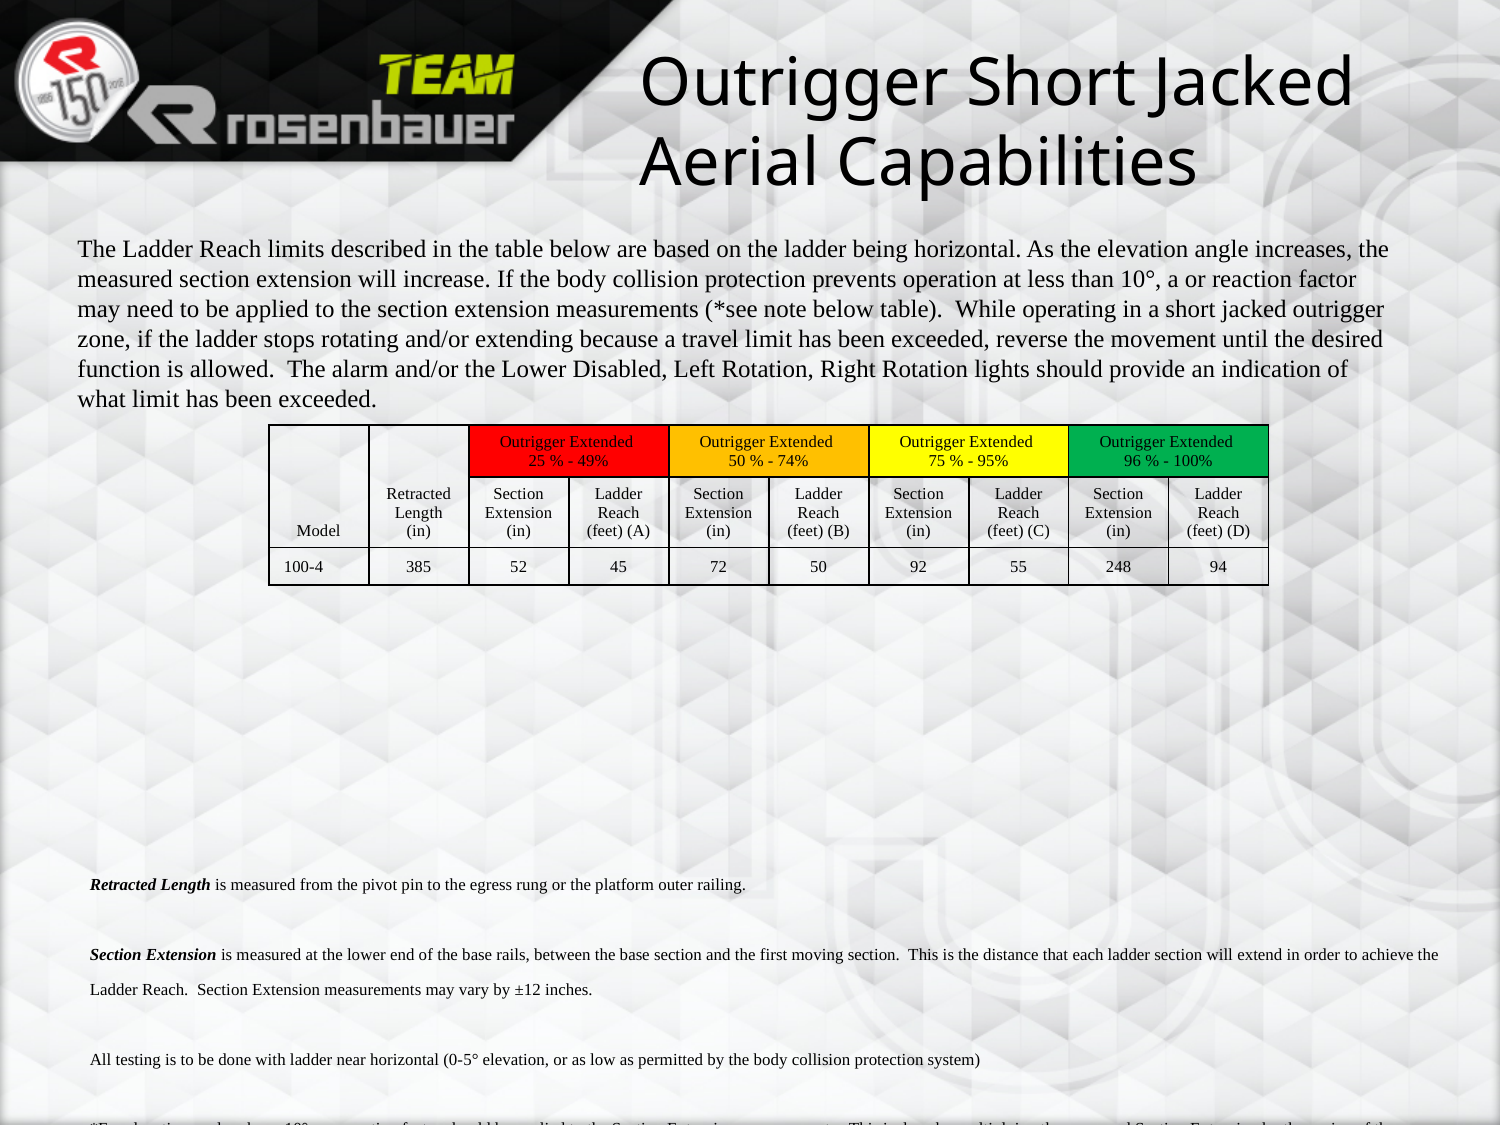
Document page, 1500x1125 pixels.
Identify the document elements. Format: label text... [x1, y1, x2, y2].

picture [0, 0, 1500, 1125]
table_cell Section Extension (in) [1069, 478, 1168, 547]
table_cell 50 [770, 548, 868, 584]
table_cell Ladder Reach (feet) (D) [1169, 478, 1268, 547]
text_box The Ladder Reach limits described in the table below are based on the ladder being horizontal. As the elevation angle increases, the measured section extension will increase. If the body collision protection prevents operation at less than 10°, a or reaction factor may need to be applied to the section extension measurements (*see note below table). While operating in a short jacked outrigger zone, if the ladder stops rotating and/or extending because a travel limit has been exceeded, reverse the movement until the desired function is allowed. The alarm and/or the Lower Disabled, Left Rotation, Right Rotation lights should provide an indication of what limit has been exceeded. [62, 224, 1413, 425]
table_cell 72 [670, 548, 768, 584]
table_cell 55 [970, 548, 1068, 584]
table_header Outrigger Extended 96 % - 100% [1069, 426, 1268, 476]
table_header Outrigger Extended 50 % - 74% [670, 426, 868, 476]
text_box Outrigger Short Jacked Aerial Capabilities [624, 24, 1500, 213]
text_box Retracted Length is measured from the pivot pin to the egress rung or the platform outer railing. Section Extension is measured at the lower end of the base rails, between the base section and the first moving section. This is the distance that each ladder section will extend in order to achieve the Ladder Reach. Section Extension measurements may vary by ±12 inches. All testing is to be done with ladder near horizontal (0-5° elevation, or as low as permitted by the body collision protection system) *For elevation angles above 10°, a correction factor should be applied to the Section Extension measurements. This is done by multiplying the measured Section Extension by the cosine of the elevation angle, thereby converting the measurement to an equivalent horizontal distance. [75, 862, 1463, 1125]
table_header Model [270, 426, 368, 547]
table_cell 45 [570, 548, 668, 584]
table_cell Ladder Reach (feet) (A) [570, 478, 668, 547]
table_cell 94 [1169, 548, 1268, 584]
table_cell 52 [470, 548, 568, 584]
table_cell 100-4 [270, 548, 368, 584]
table_cell Section Extension (in) [870, 478, 968, 547]
table_cell 385 [370, 548, 468, 584]
table_header Outrigger Extended 75 % - 95% [870, 426, 1068, 476]
table_header Outrigger Extended 25 % - 49% [470, 426, 668, 476]
table_cell Ladder Reach (feet) (B) [770, 478, 868, 547]
table_cell Section Extension (in) [670, 478, 768, 547]
table_cell Ladder Reach (feet) (C) [970, 478, 1068, 547]
table_cell 248 [1069, 548, 1168, 584]
table_cell 92 [870, 548, 968, 584]
table_header Retracted Length (in) [370, 426, 468, 547]
table_cell Section Extension (in) [470, 478, 568, 547]
